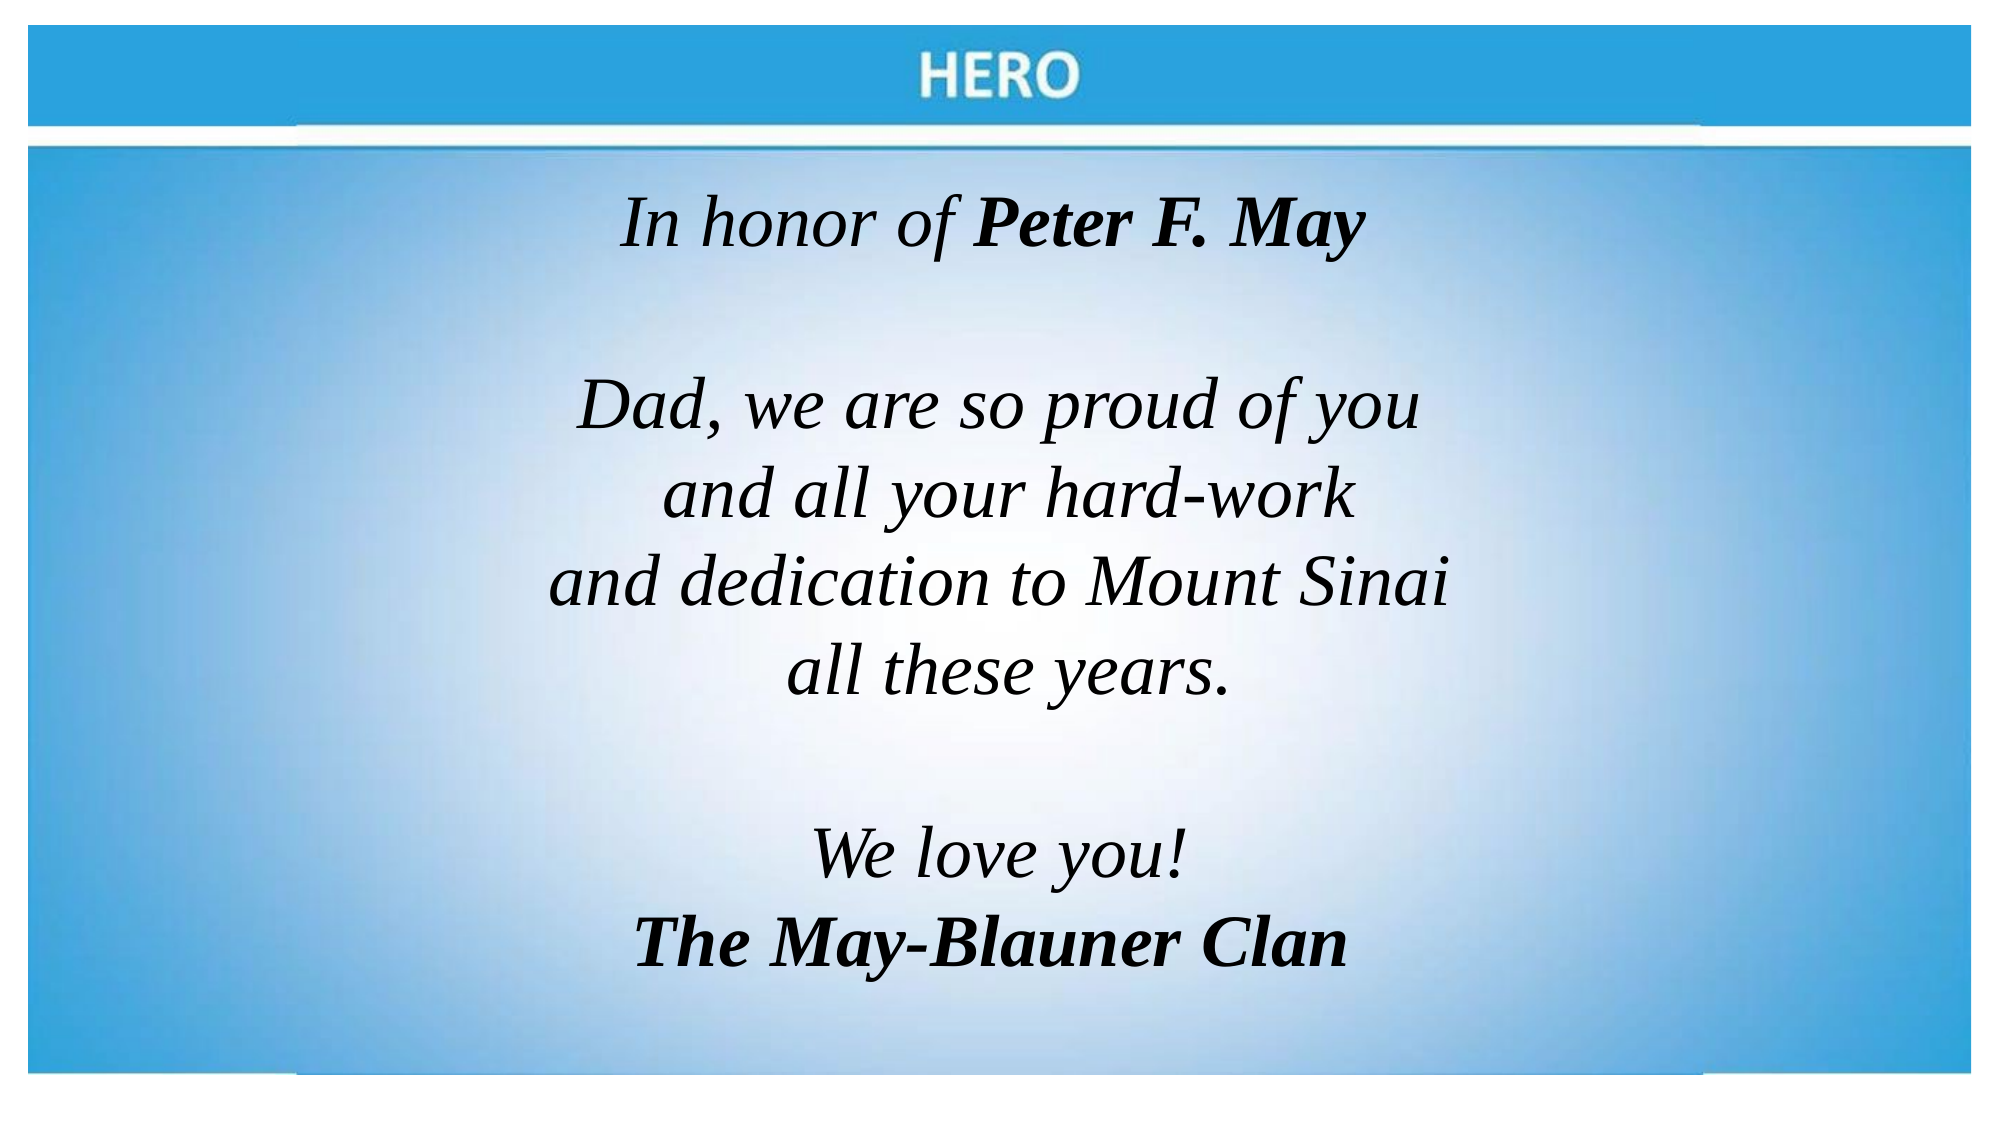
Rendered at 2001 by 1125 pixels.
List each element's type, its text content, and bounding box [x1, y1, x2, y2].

text_box [28, 25, 1972, 1075]
text_box In honor of Peter F. May Dad, we are so proud of you and all your hard-work and dedication to Mount Sinai all these years. We love you! The May-Blauner Clan [544, 170, 1455, 981]
